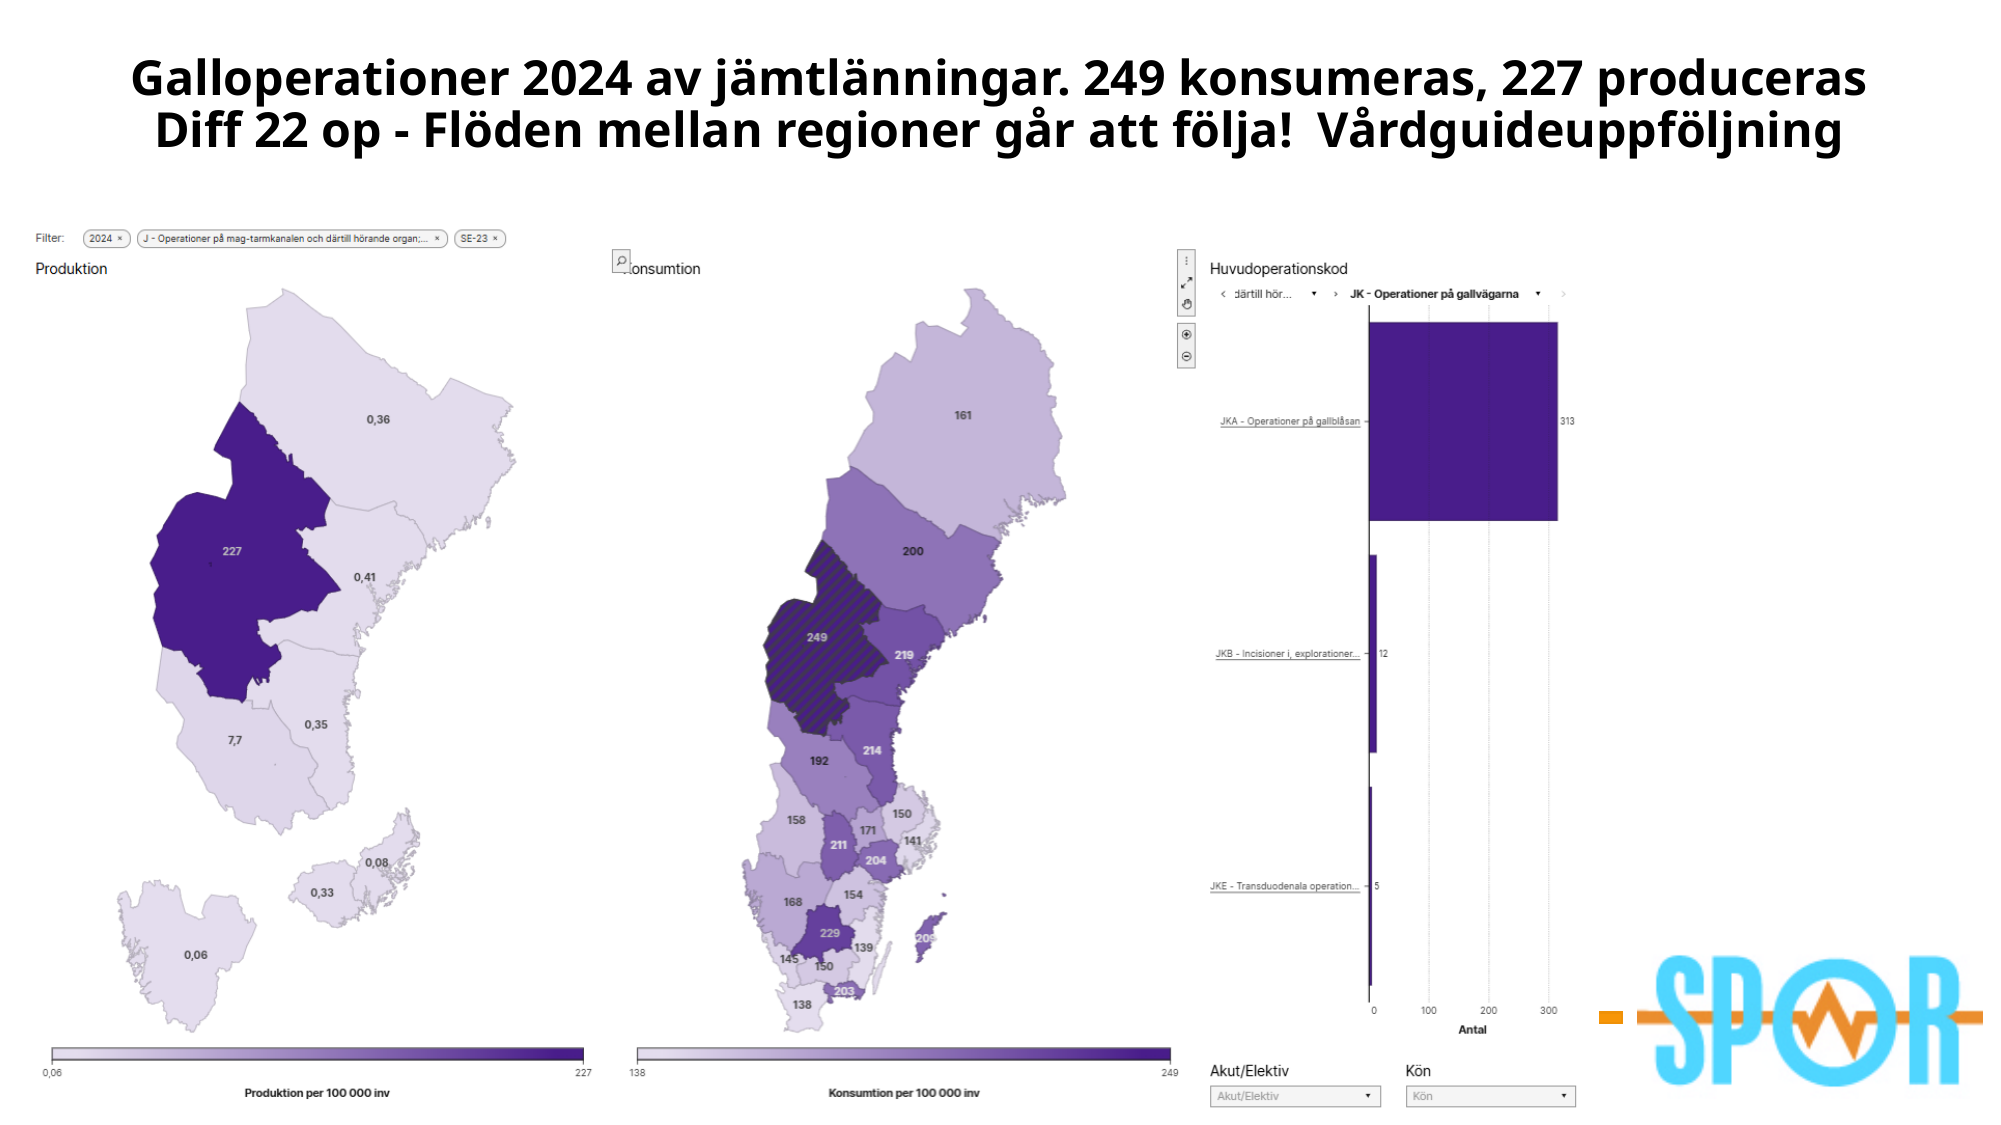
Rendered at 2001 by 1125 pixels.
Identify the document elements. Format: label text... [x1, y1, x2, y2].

picture [1637, 940, 1983, 1099]
title Galloperationer 2024 av jämtlänningar. 249 konsumeras, 227 produceras Diff 22 op - Flöden mellan regioner går att följa! Vårdguideuppföljning [73, 45, 1927, 167]
picture [22, 217, 1600, 1125]
